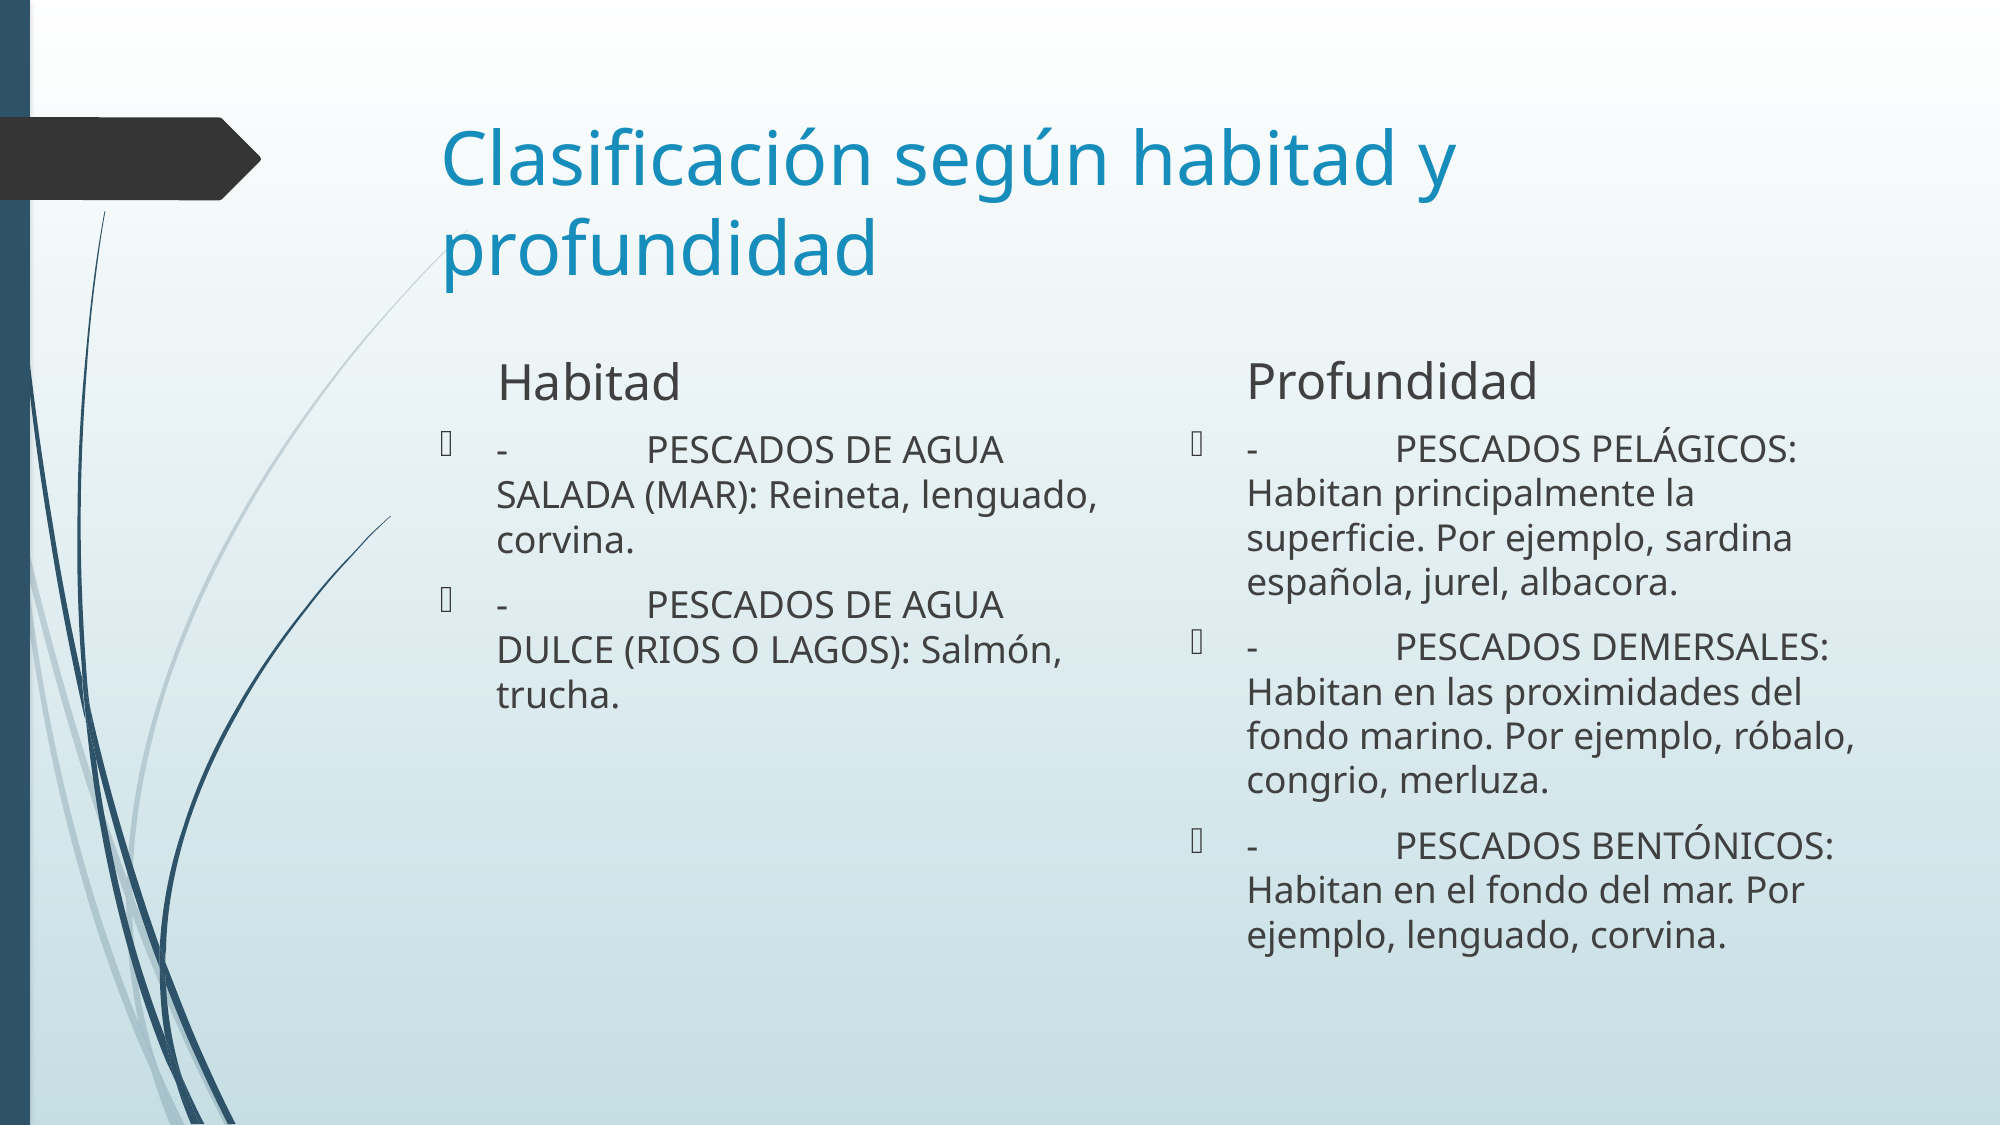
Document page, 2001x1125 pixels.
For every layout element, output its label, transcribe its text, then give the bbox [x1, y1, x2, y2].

list Profundidad [1231, 323, 1888, 417]
list - PESCADOS PELÁGICOS: Habitan principalmente la superficie. Por ejemplo, sardina española, jurel, albacora. - PESCADOS DEMERSALES: Habitan en las proximidades del fondo marino. Por ejemplo, róbalo, congrio, merluza. - PESCADOS BENTÓNICOS: Habitan en el fondo del mar. Por ejemplo, lenguado, corvina. [1175, 417, 1888, 968]
title Clasificación según habitad y profundidad [425, 102, 1888, 313]
list Habitad [482, 323, 1138, 418]
list - PESCADOS DE AGUA SALADA (MAR): Reineta, lenguado, corvina. - PESCADOS DE AGUA DULCE (RIOS O LAGOS): Salmón, trucha. [424, 418, 1138, 969]
